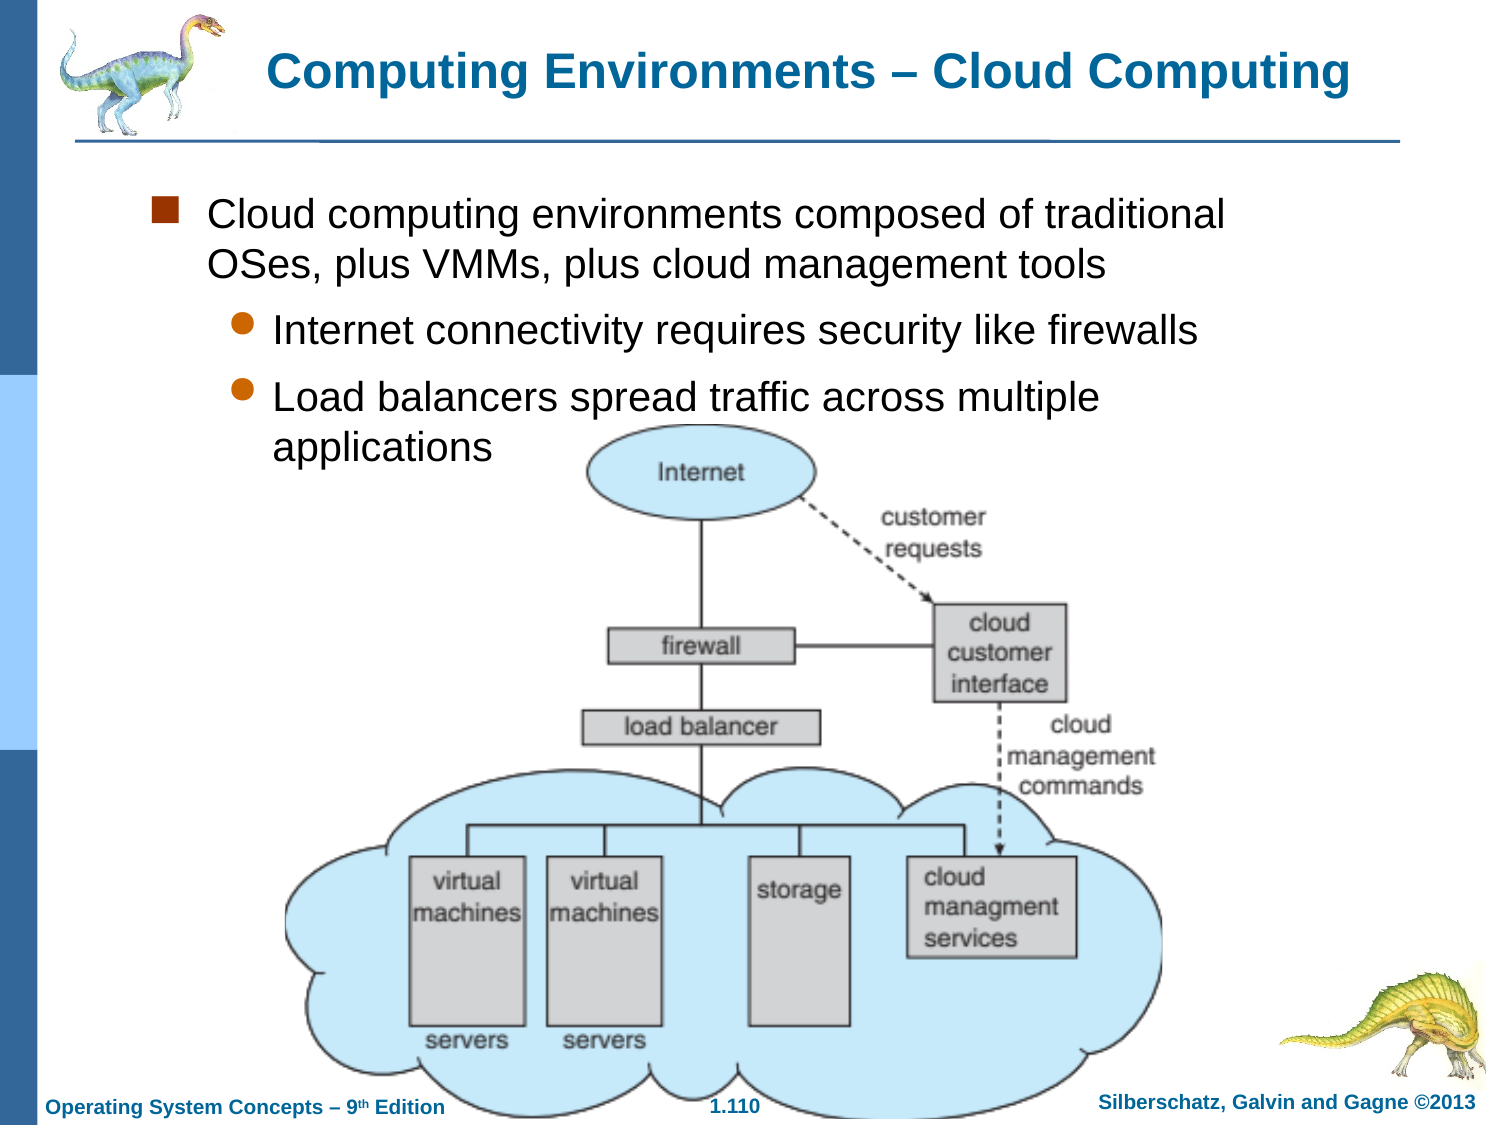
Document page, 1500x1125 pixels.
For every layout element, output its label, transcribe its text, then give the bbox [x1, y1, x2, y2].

text_box Computing Environments – Cloud Computing [181, 11, 1437, 107]
picture [284, 424, 1163, 1119]
picture [46, 0, 243, 149]
text_box Cloud computing environments composed of traditional OSes, plus VMMs, plus cloud management tools Internet connectivity requires security like firewalls Load balancers spread traffic across multiple applications [140, 179, 1314, 437]
picture [1275, 959, 1486, 1090]
